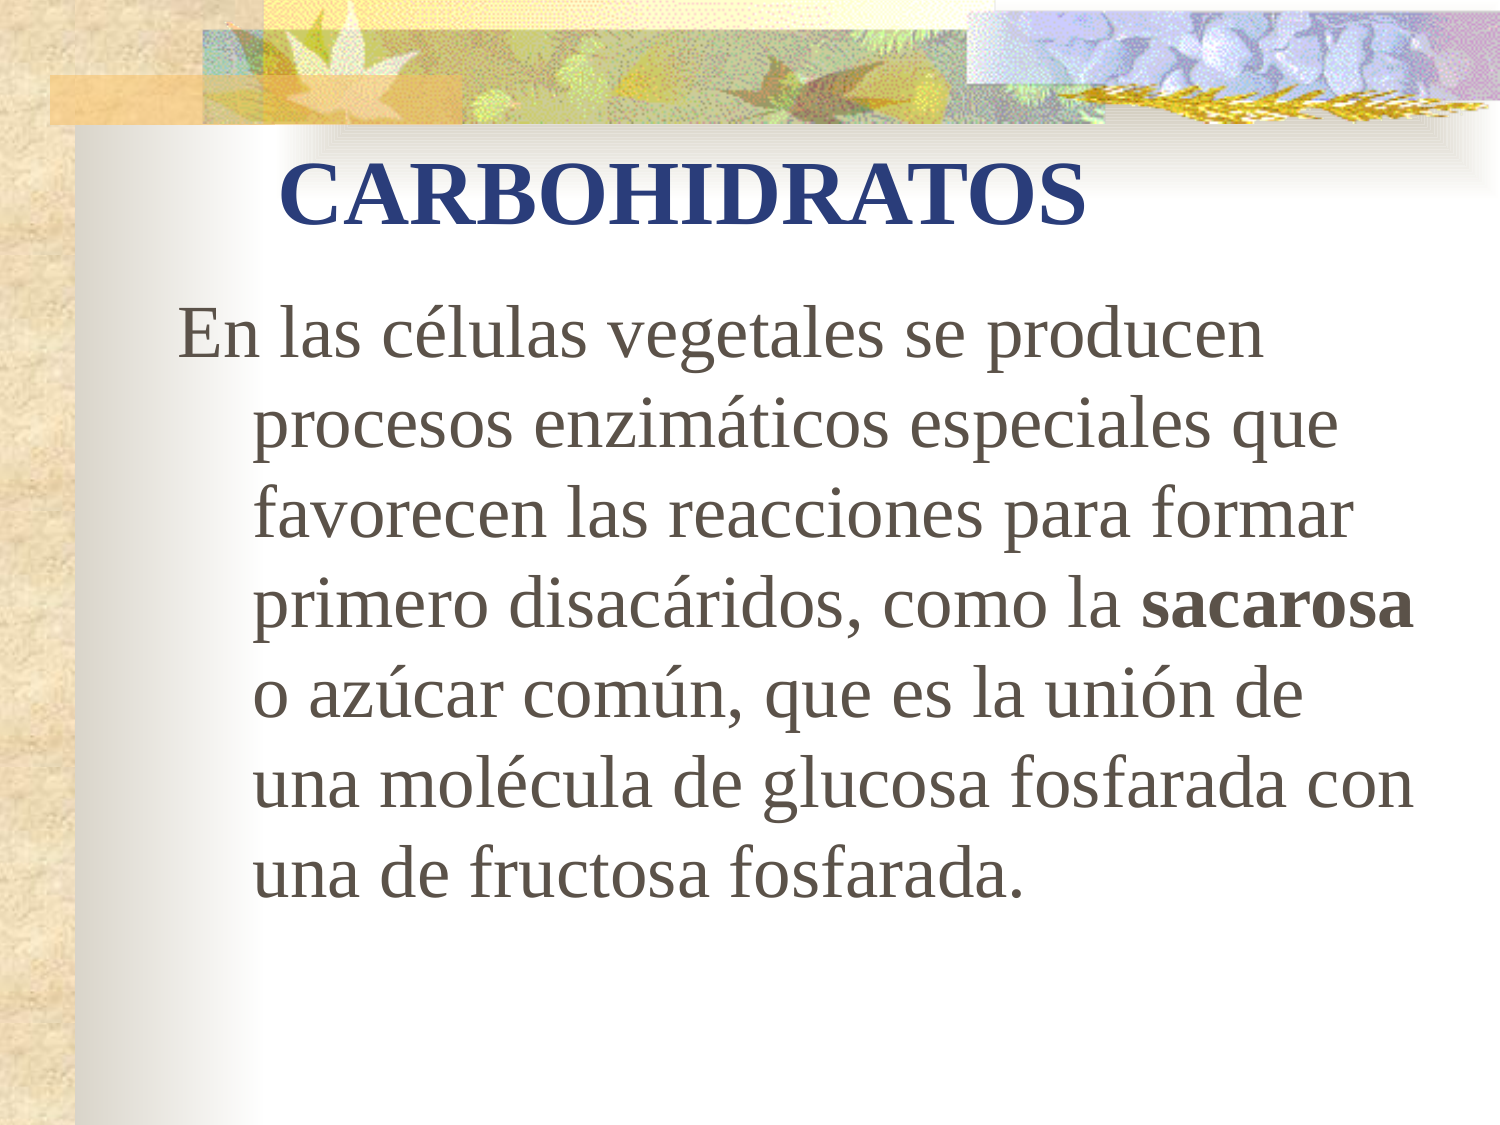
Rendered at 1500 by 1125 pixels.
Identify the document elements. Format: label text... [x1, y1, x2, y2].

title CARBOHIDRATOS [262, 112, 1451, 251]
list En las células vegetales se producen procesos enzimáticos especiales que favorecen las reacciones para formar primero disacáridos, como la sacarosa o azúcar común, que es la unión de una molécula de glucosa fosfarada con una de fructosa fosfarada. [162, 274, 1438, 1038]
picture [0, 0, 1500, 1125]
